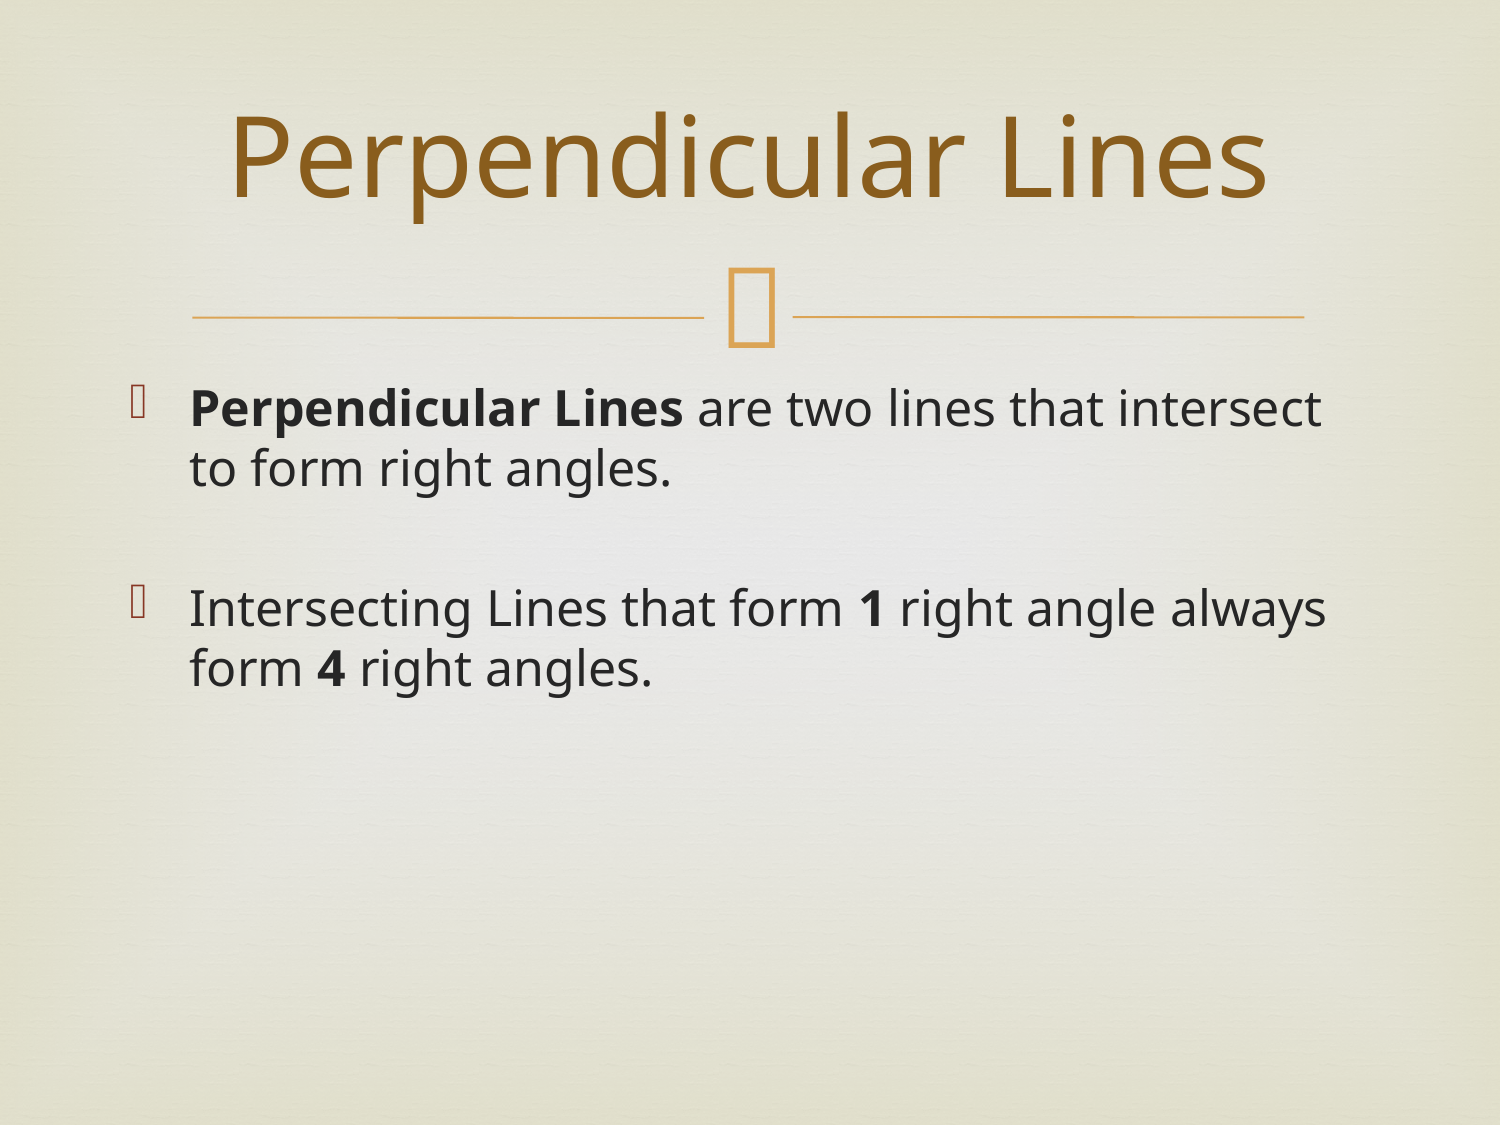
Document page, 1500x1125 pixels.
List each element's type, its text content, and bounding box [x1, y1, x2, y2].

title Perpendicular Lines [112, 93, 1386, 213]
list Perpendicular Lines are two lines that intersect to form right angles. Intersecting Lines that form 1 right angle always form 4 right angles. [114, 368, 1386, 1005]
